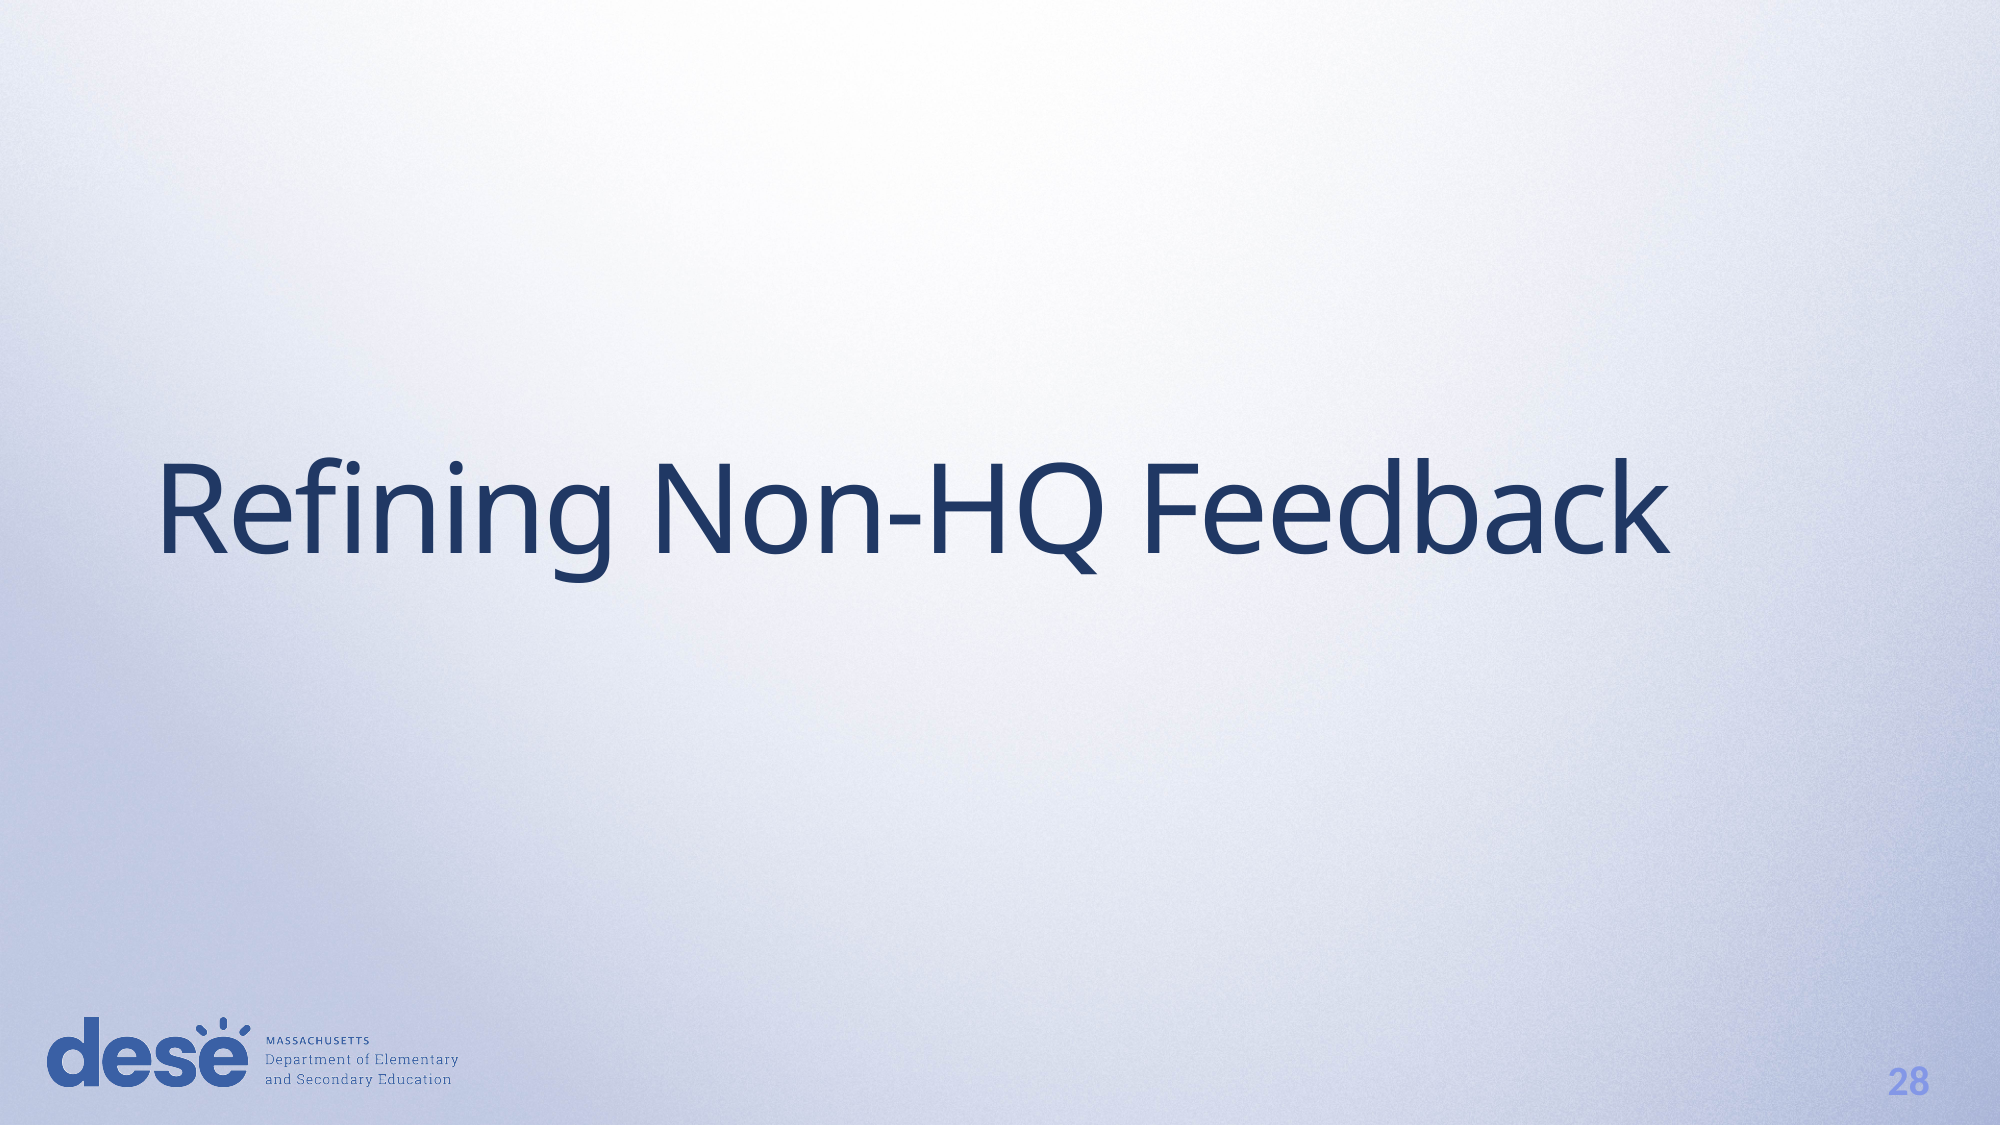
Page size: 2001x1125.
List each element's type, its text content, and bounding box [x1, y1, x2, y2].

title Refining Non-HQ Feedback [137, 119, 1863, 588]
picture [0, 0, 2000, 1125]
